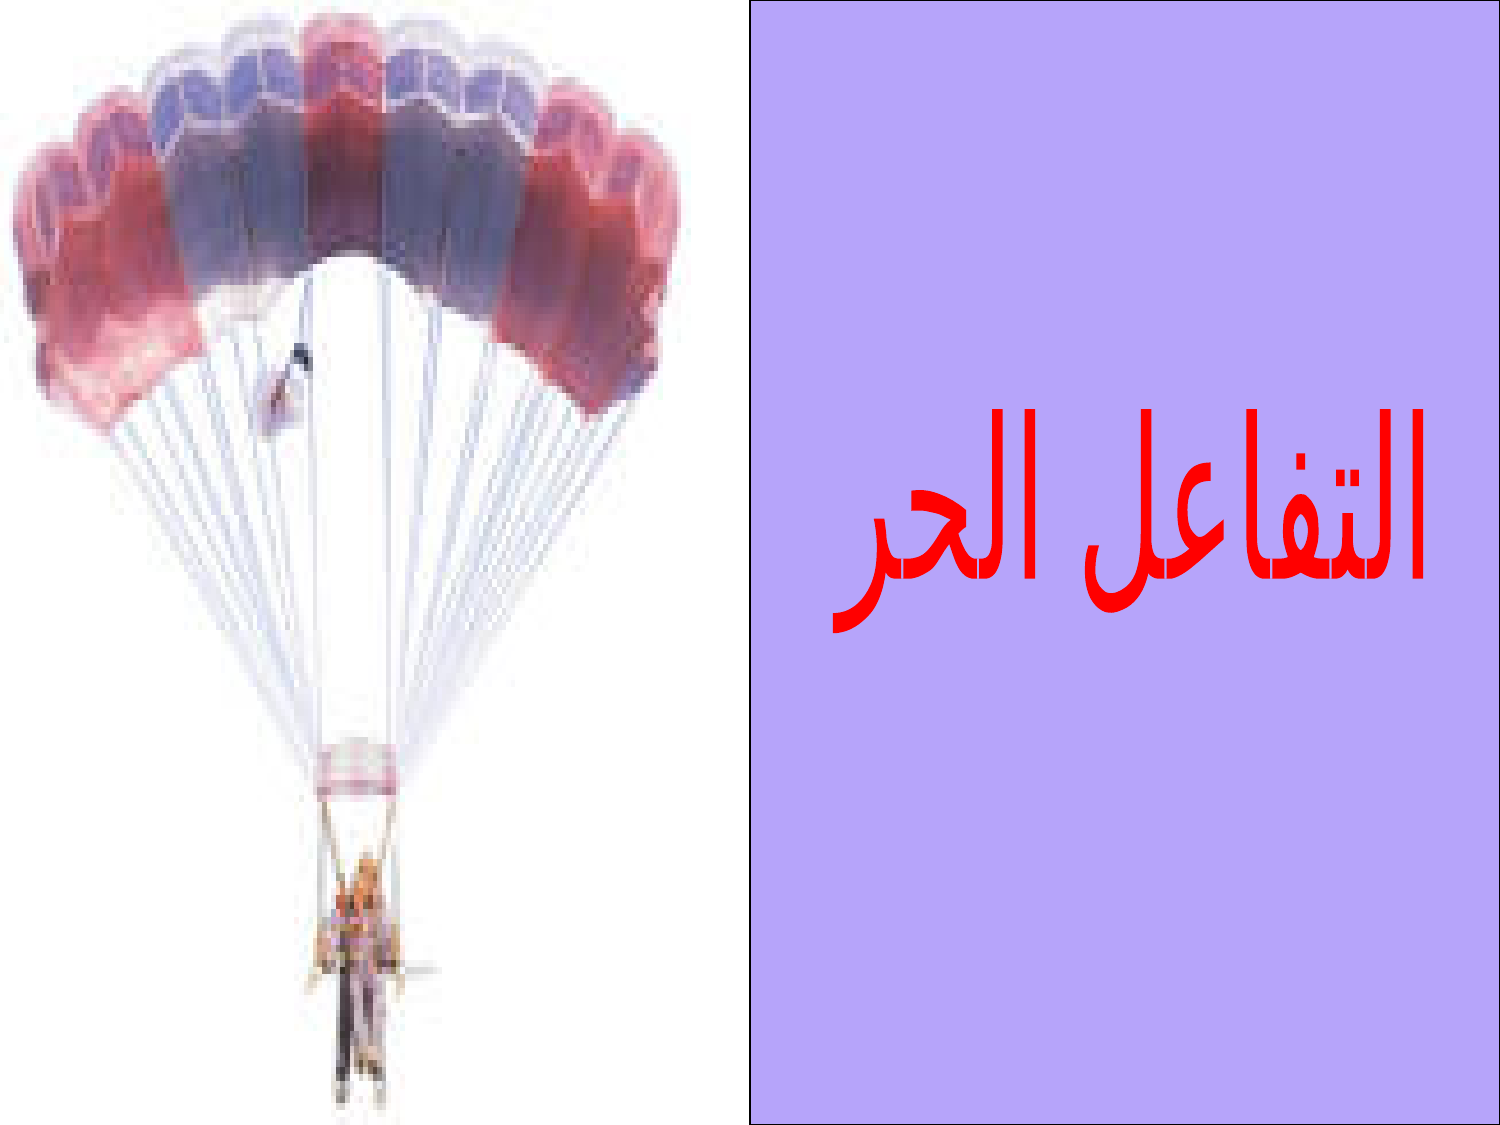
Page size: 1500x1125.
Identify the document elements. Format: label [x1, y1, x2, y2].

text_box [749, 0, 1500, 1125]
picture [0, 0, 692, 1125]
